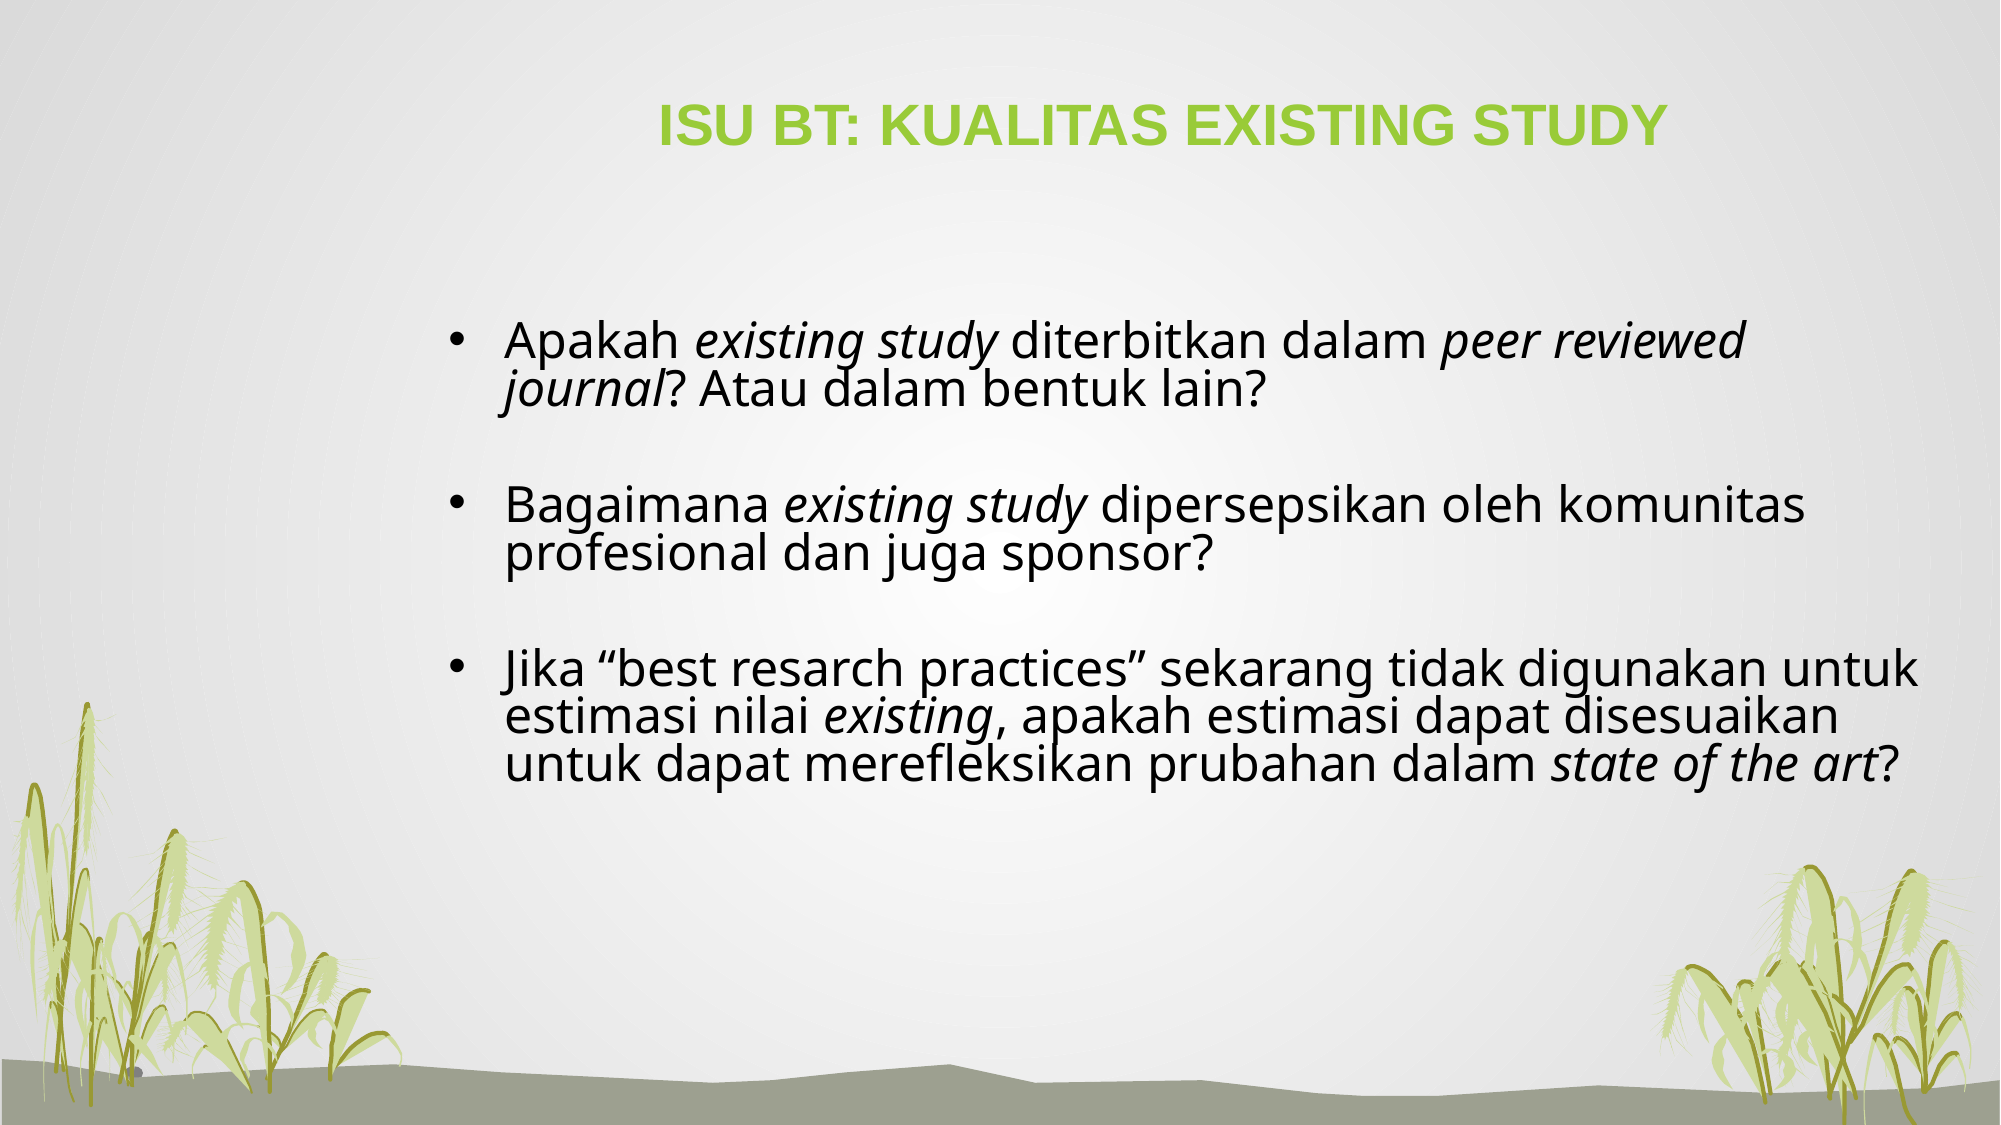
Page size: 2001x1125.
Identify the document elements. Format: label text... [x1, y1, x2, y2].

title ISU BT: KUALITAS EXISTING STUDY [406, 46, 1923, 165]
list Apakah existing study diterbitkan dalam peer reviewed journal? Atau dalam bentuk lain? Bagaimana existing study dipersepsikan oleh komunitas profesional dan juga sponsor? Jika “best resarch practices” sekarang tidak digunakan untuk estimasi nilai existing, apakah estimasi dapat disesuaikan untuk dapat merefleksikan prubahan dalam state of the art? [433, 312, 1950, 1013]
